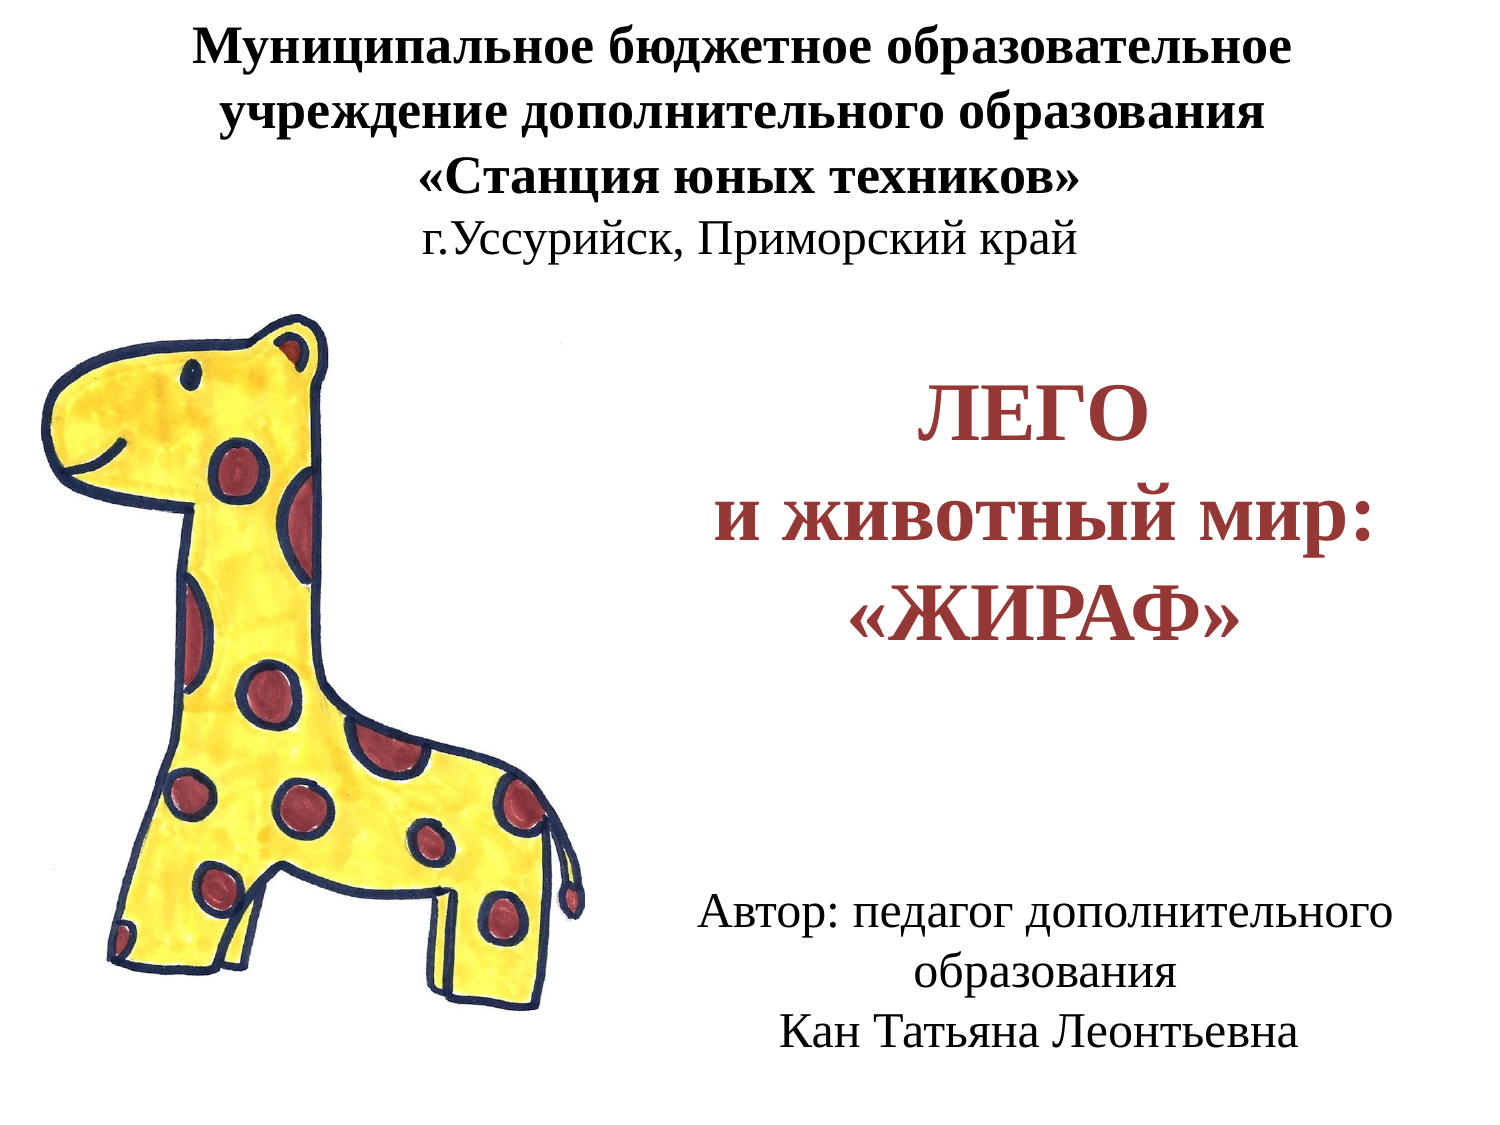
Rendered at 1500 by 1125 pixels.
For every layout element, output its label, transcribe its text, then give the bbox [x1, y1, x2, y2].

title Муниципальное бюджетное образовательное учреждение дополнительного образования «Станция юных техников» г.Уссурийск, Приморский край [0, 30, 1500, 303]
picture [41, 314, 585, 1011]
subtitle ЛЕГО и животный мир: «ЖИРАФ» Автор: педагог дополнительного образования Кан Татьяна Леонтьевна [631, 349, 1459, 1083]
